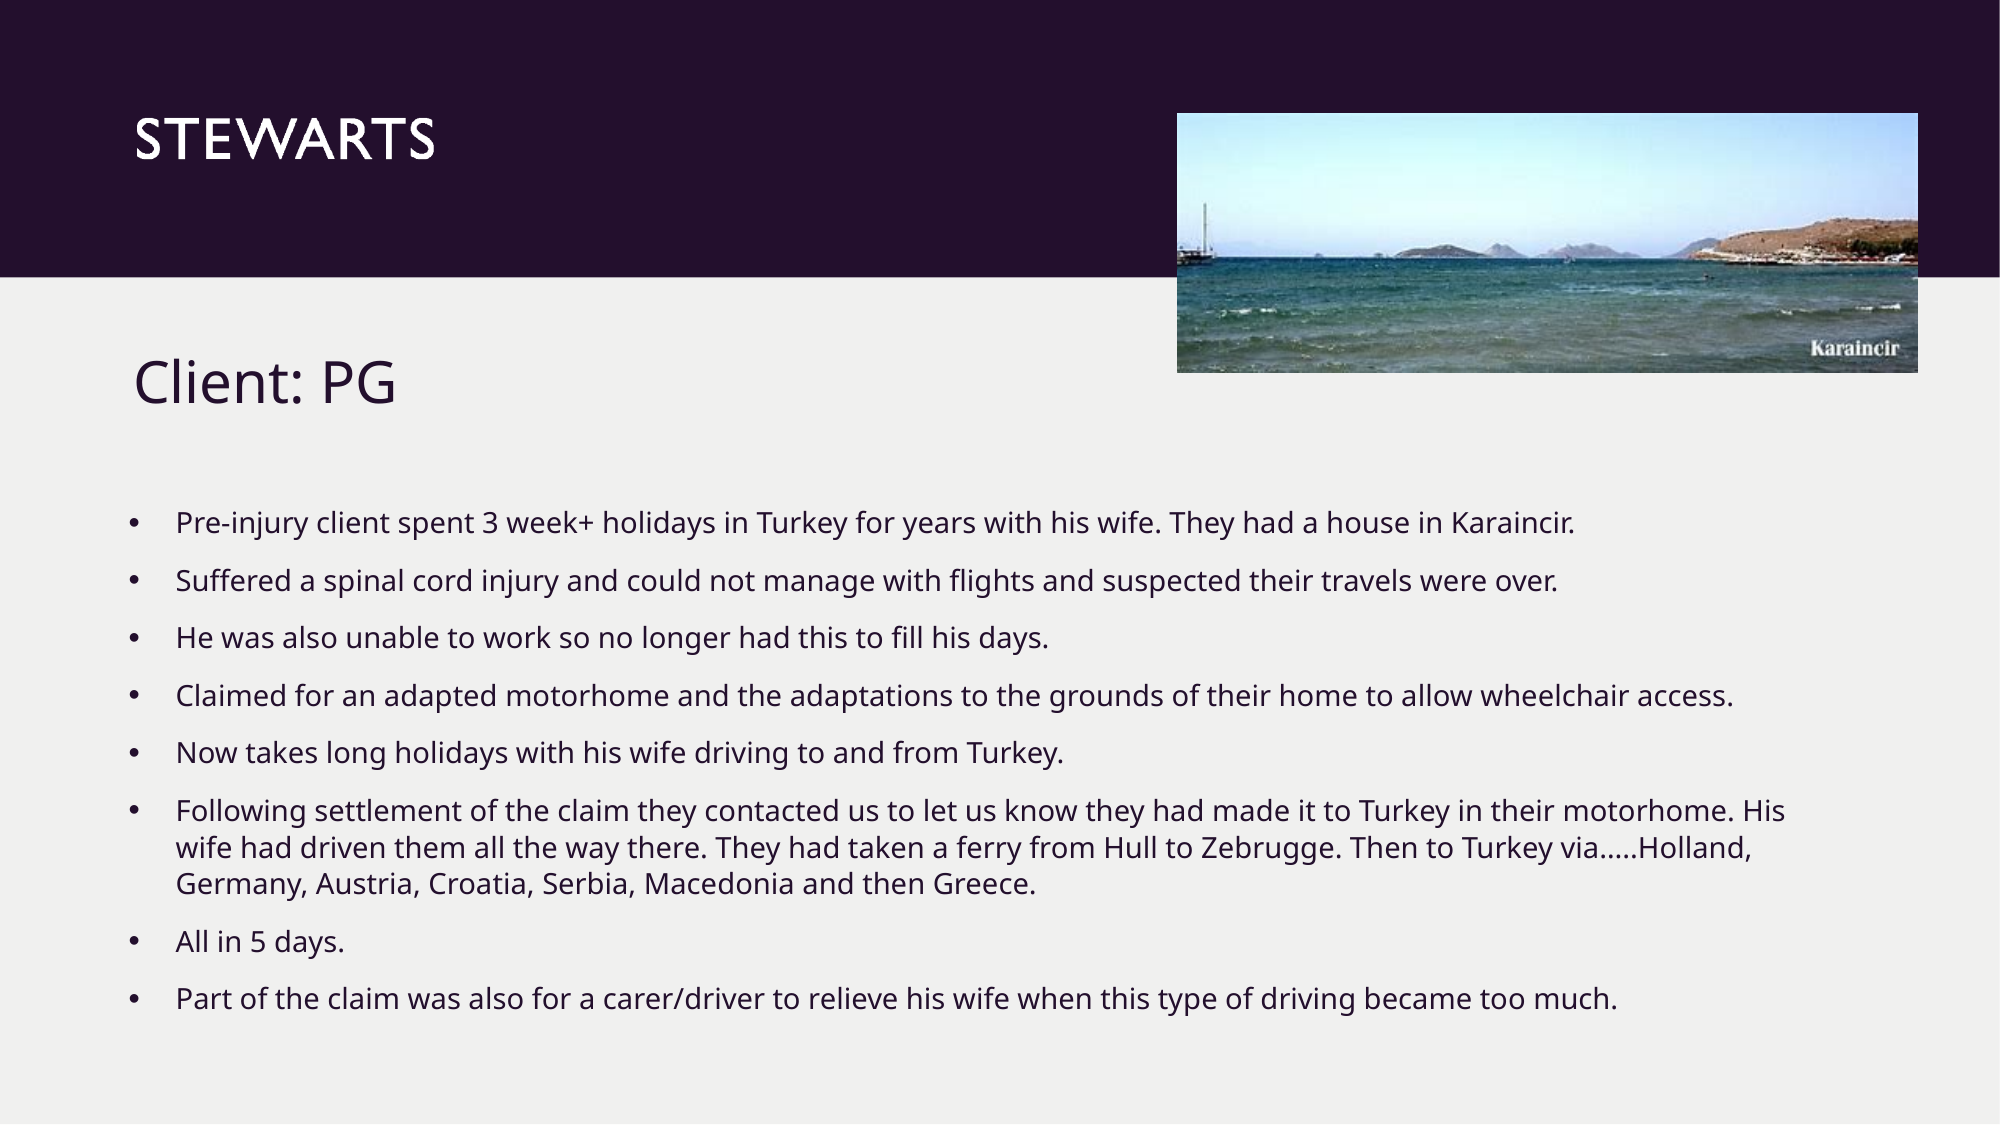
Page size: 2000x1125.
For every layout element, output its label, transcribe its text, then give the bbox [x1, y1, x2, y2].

picture [1176, 113, 1918, 374]
title Client: PG [118, 338, 1849, 457]
list Pre-injury client spent 3 week+ holidays in Turkey for years with his wife. They had a house in Karaincir. Suffered a spinal cord injury and could not manage with flights and suspected their travels were over. He was also unable to work so no longer had this to fill his days. Claimed for an adapted motorhome and the adaptations to the grounds of their home to allow wheelchair access. Now takes long holidays with his wife driving to and from Turkey. Following settlement of the claim they contacted us to let us know they had made it to Turkey in their motorhome. His wife had driven them all the way there. They had taken a ferry from Hull to Zebrugge. Then to Turkey via…..Holland, Germany, Austria, Croatia, Serbia, Macedonia and then Greece. All in 5 days. Part of the claim was also for a carer/driver to relieve his wife when this type of driving became too much. [113, 597, 1846, 1024]
picture [129, 108, 440, 168]
